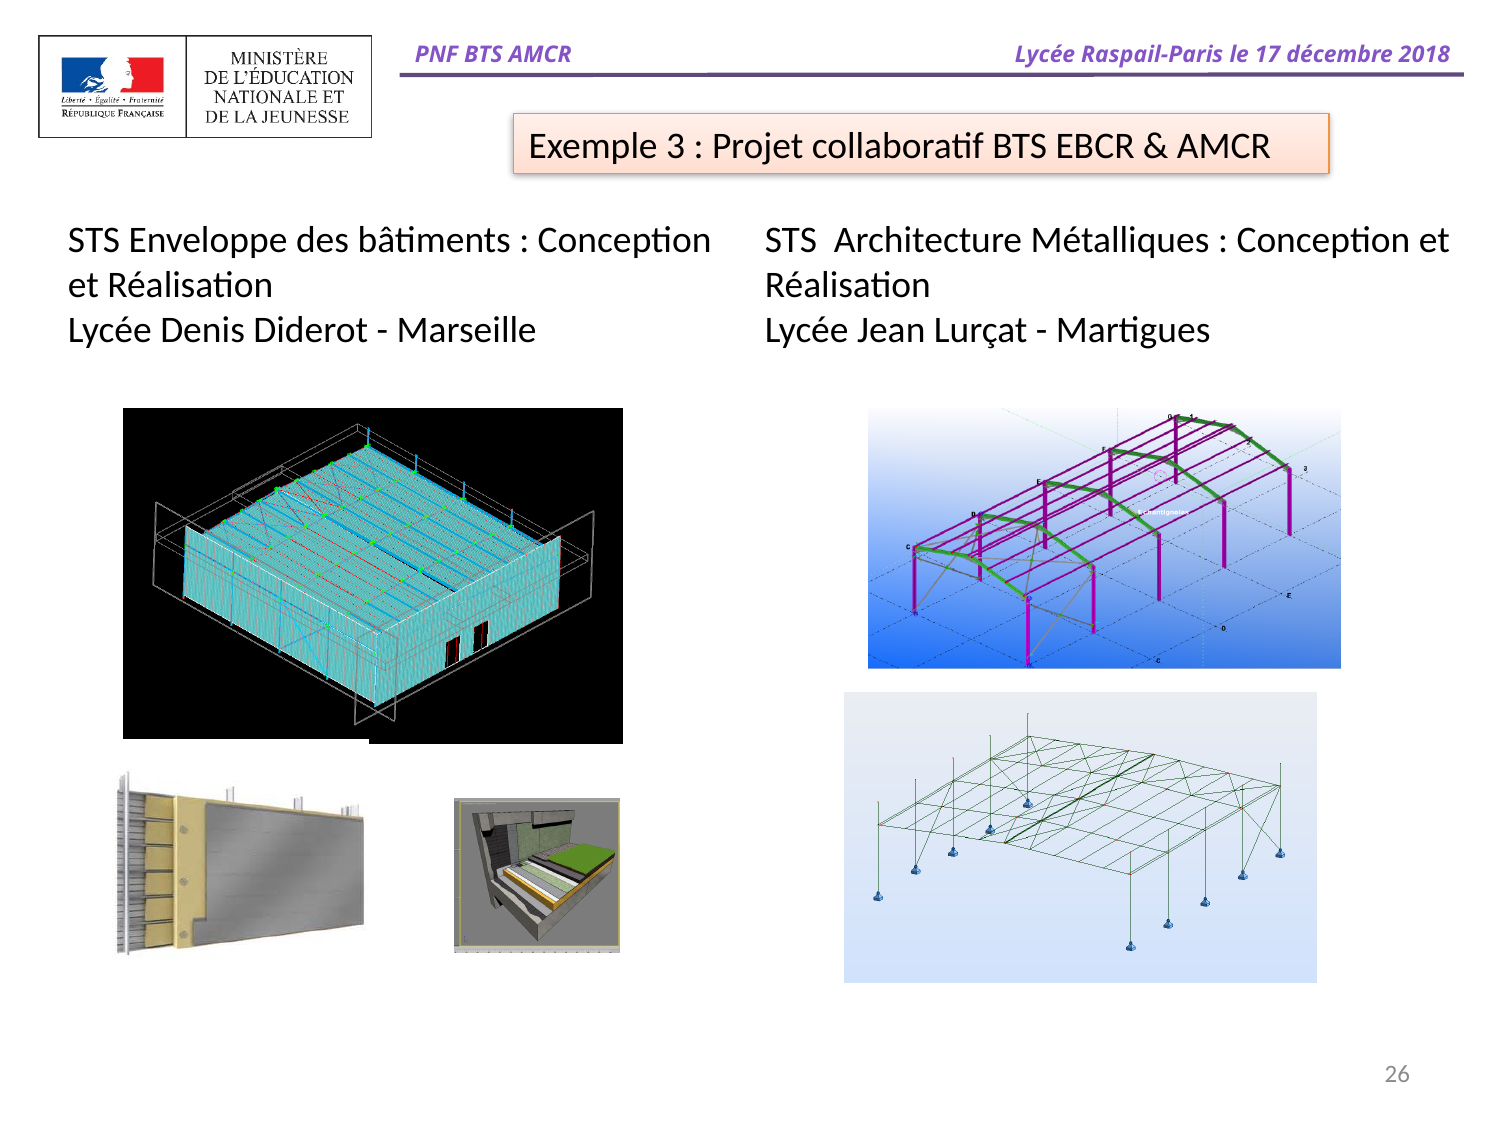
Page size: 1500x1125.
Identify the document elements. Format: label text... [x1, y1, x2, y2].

text_box STS Architecture Métalliques : Conception et Réalisation Lycée Jean Lurçat - Martigues [749, 208, 1500, 358]
picture [38, 35, 372, 138]
text_box STS Enveloppe des bâtiments : Conception et Réalisation Lycée Denis Diderot - Marseille [53, 208, 739, 358]
picture [111, 408, 623, 996]
picture [454, 798, 621, 953]
picture [844, 692, 1318, 984]
text_box Exemple 3 : Projet collaboratif BTS EBCR & AMCR [513, 113, 1330, 174]
picture [867, 408, 1341, 669]
slide_number 26 [1074, 1042, 1425, 1103]
